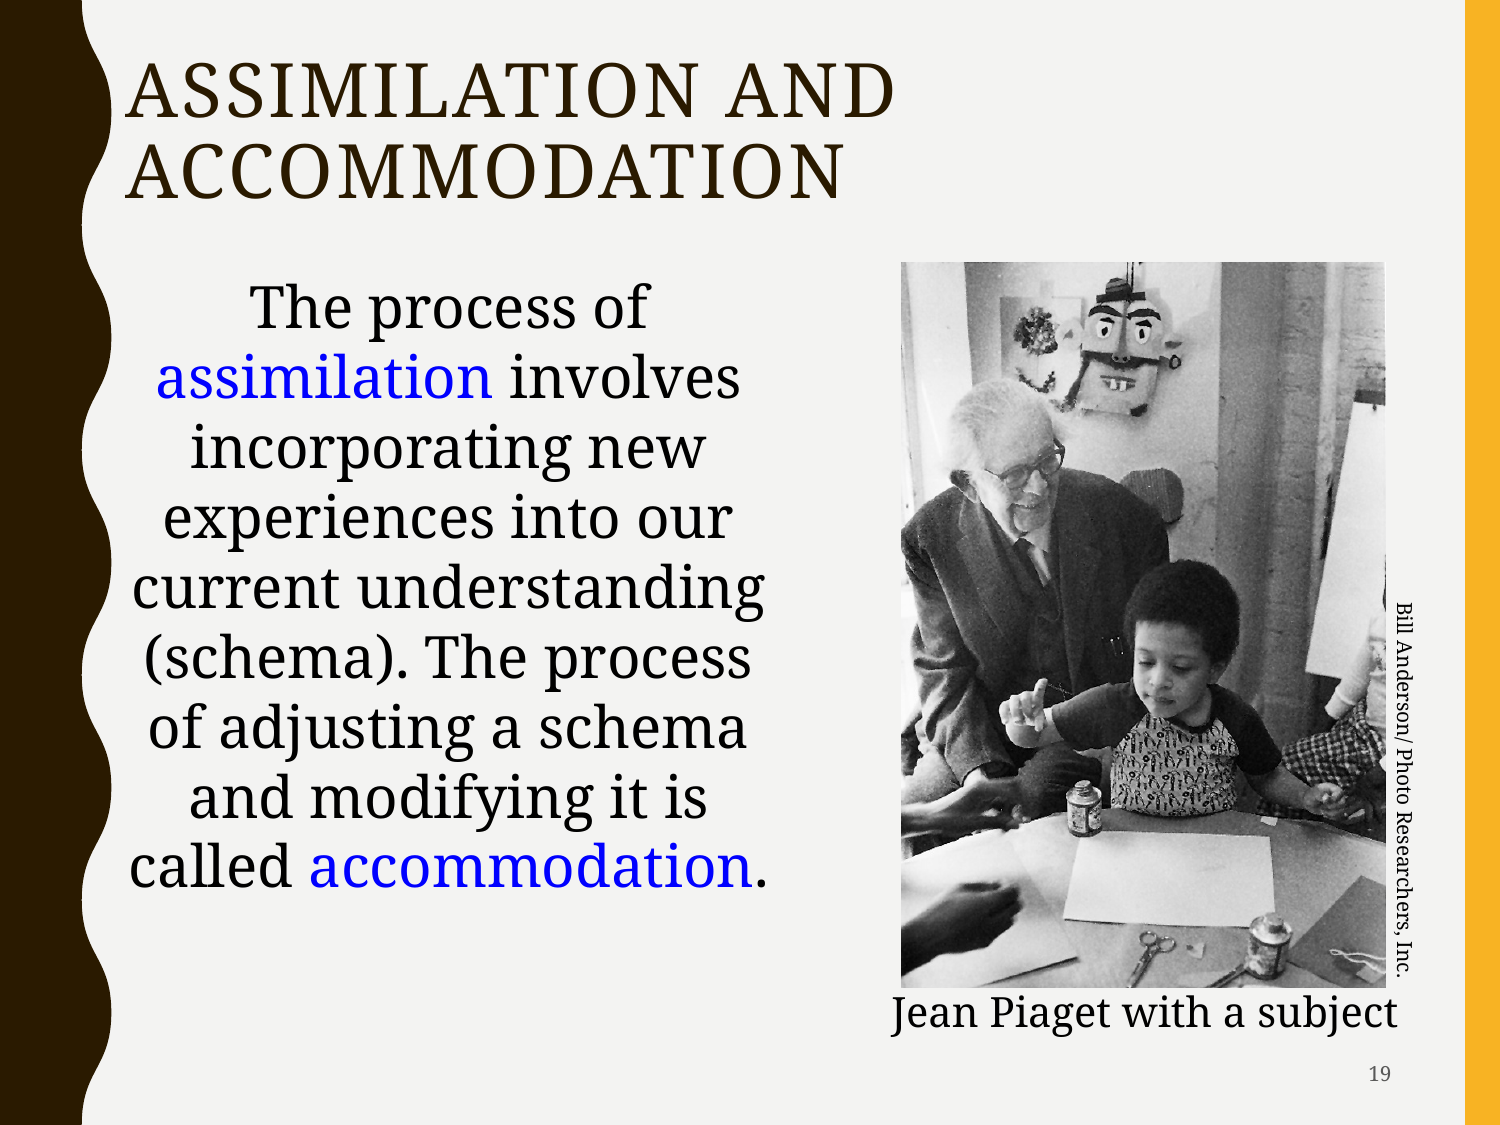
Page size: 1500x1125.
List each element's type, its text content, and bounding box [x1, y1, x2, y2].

slide_number 19 [1059, 1045, 1407, 1103]
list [900, 262, 1386, 988]
title Assimilation and Accommodation [110, 45, 1386, 233]
text_box Jean Piaget with a subject [876, 978, 1414, 1043]
text_box The process of assimilation involves incorporating new experiences into our current understanding (schema). The process of adjusting a schema and modifying it is called accommodation. [110, 262, 788, 1013]
text_box Bill Anderson/ Photo Researchers, Inc. [1385, 587, 1426, 999]
